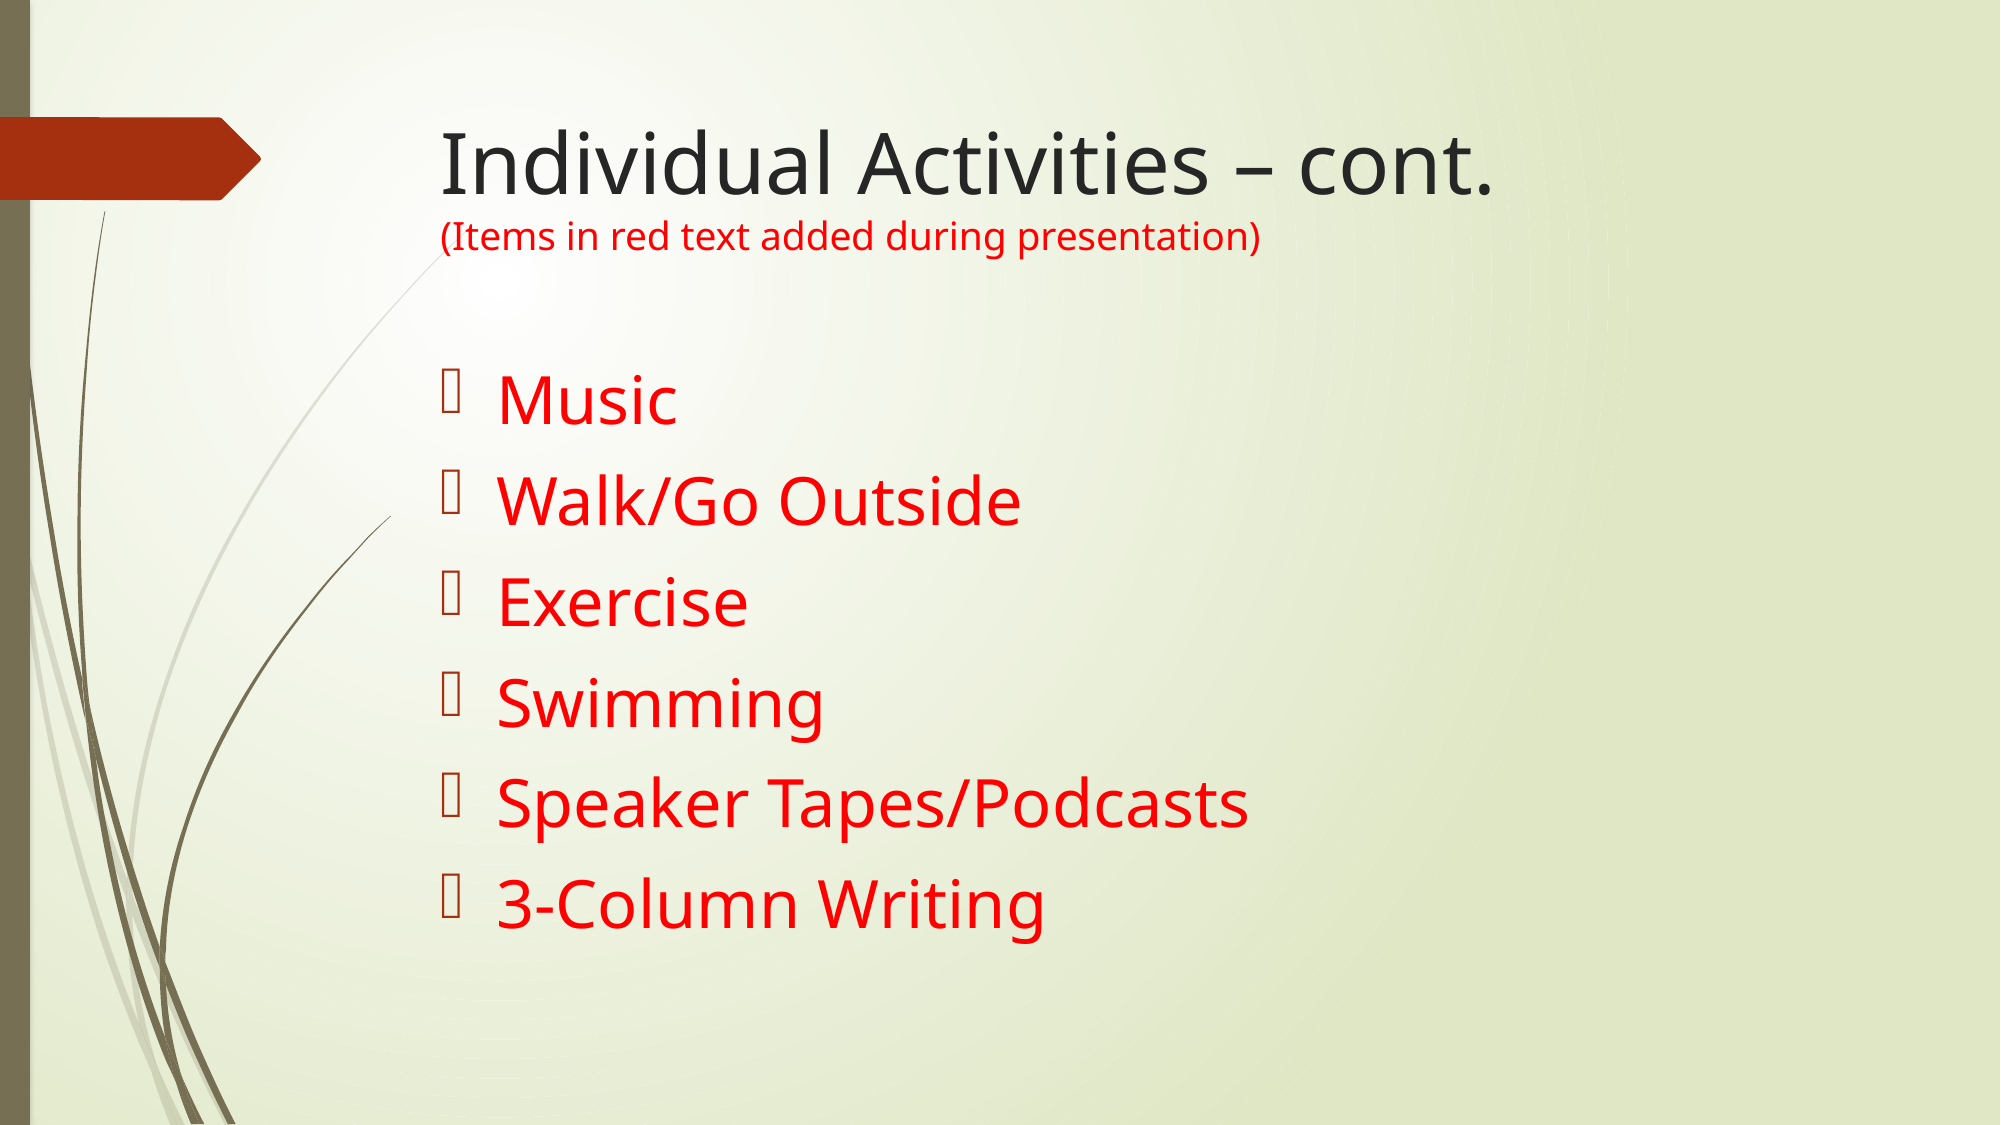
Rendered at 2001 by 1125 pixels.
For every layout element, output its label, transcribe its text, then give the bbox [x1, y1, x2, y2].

title Individual Activities – cont. (Items in red text added during presentation) [425, 102, 1888, 313]
list Music Walk/Go Outside Exercise Swimming Speaker Tapes/Podcasts 3-Column Writing [424, 350, 1888, 970]
